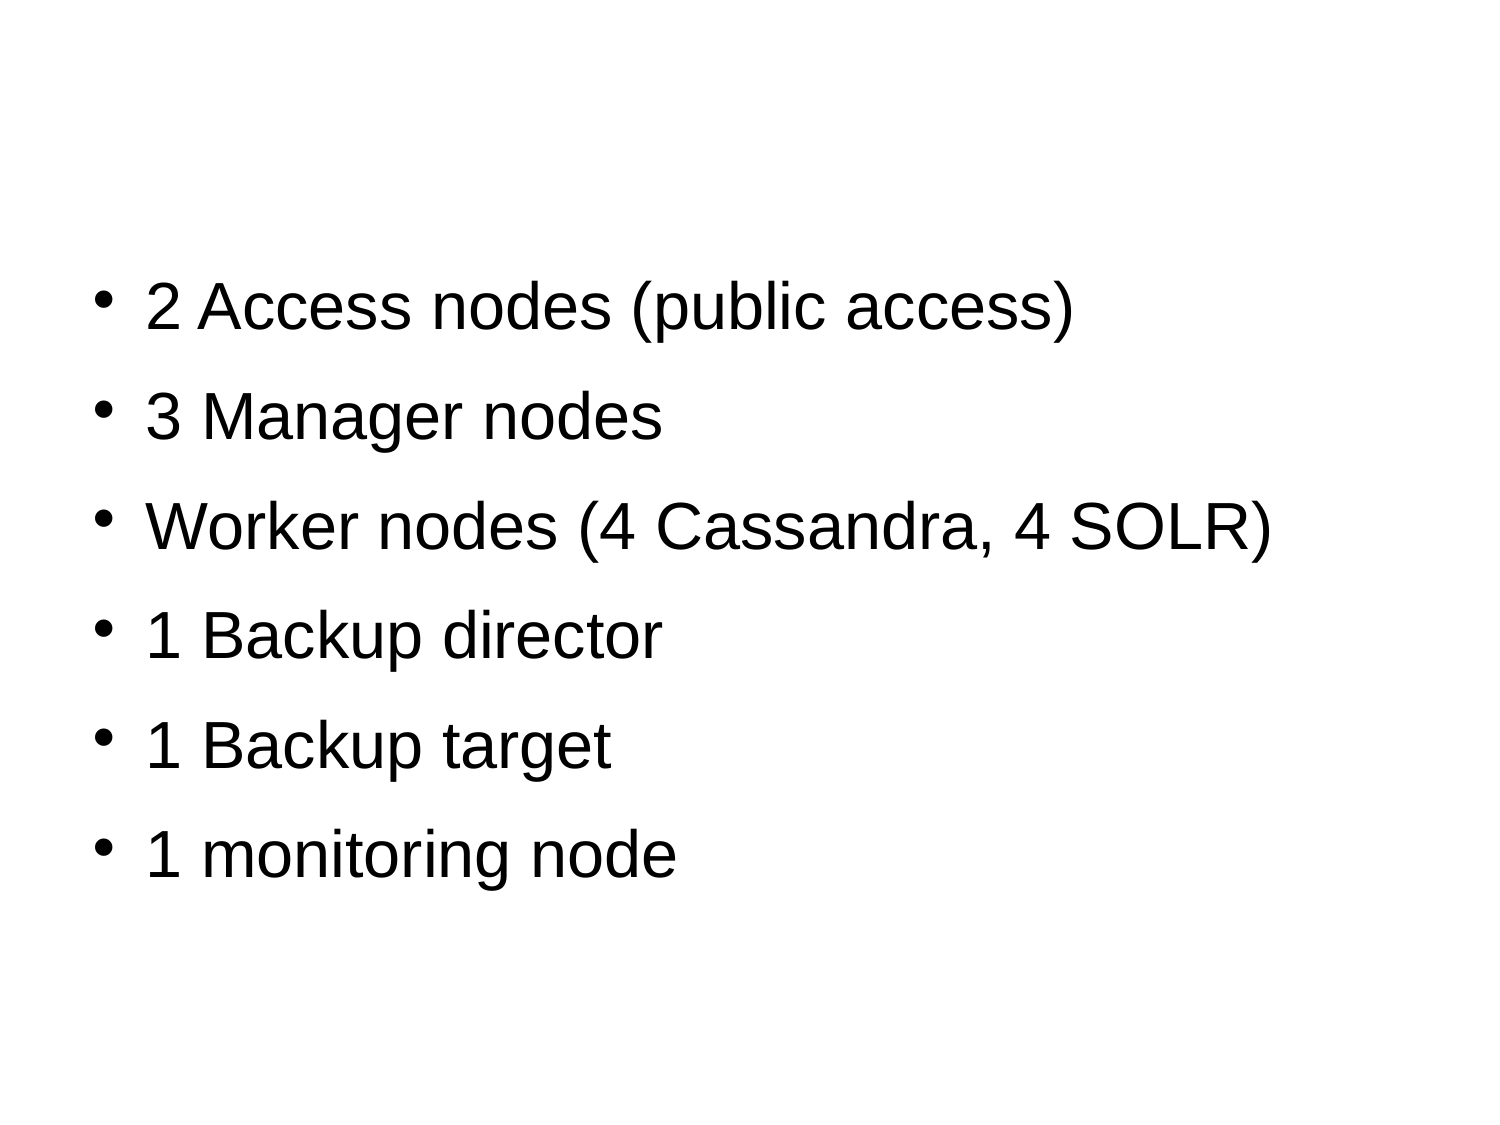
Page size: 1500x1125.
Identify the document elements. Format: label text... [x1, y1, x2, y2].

list 2 Access nodes (public access) 3 Manager nodes Worker nodes (4 Cassandra, 4 SOLR) 1 Backup director 1 Backup target 1 monitoring node [75, 263, 1425, 916]
